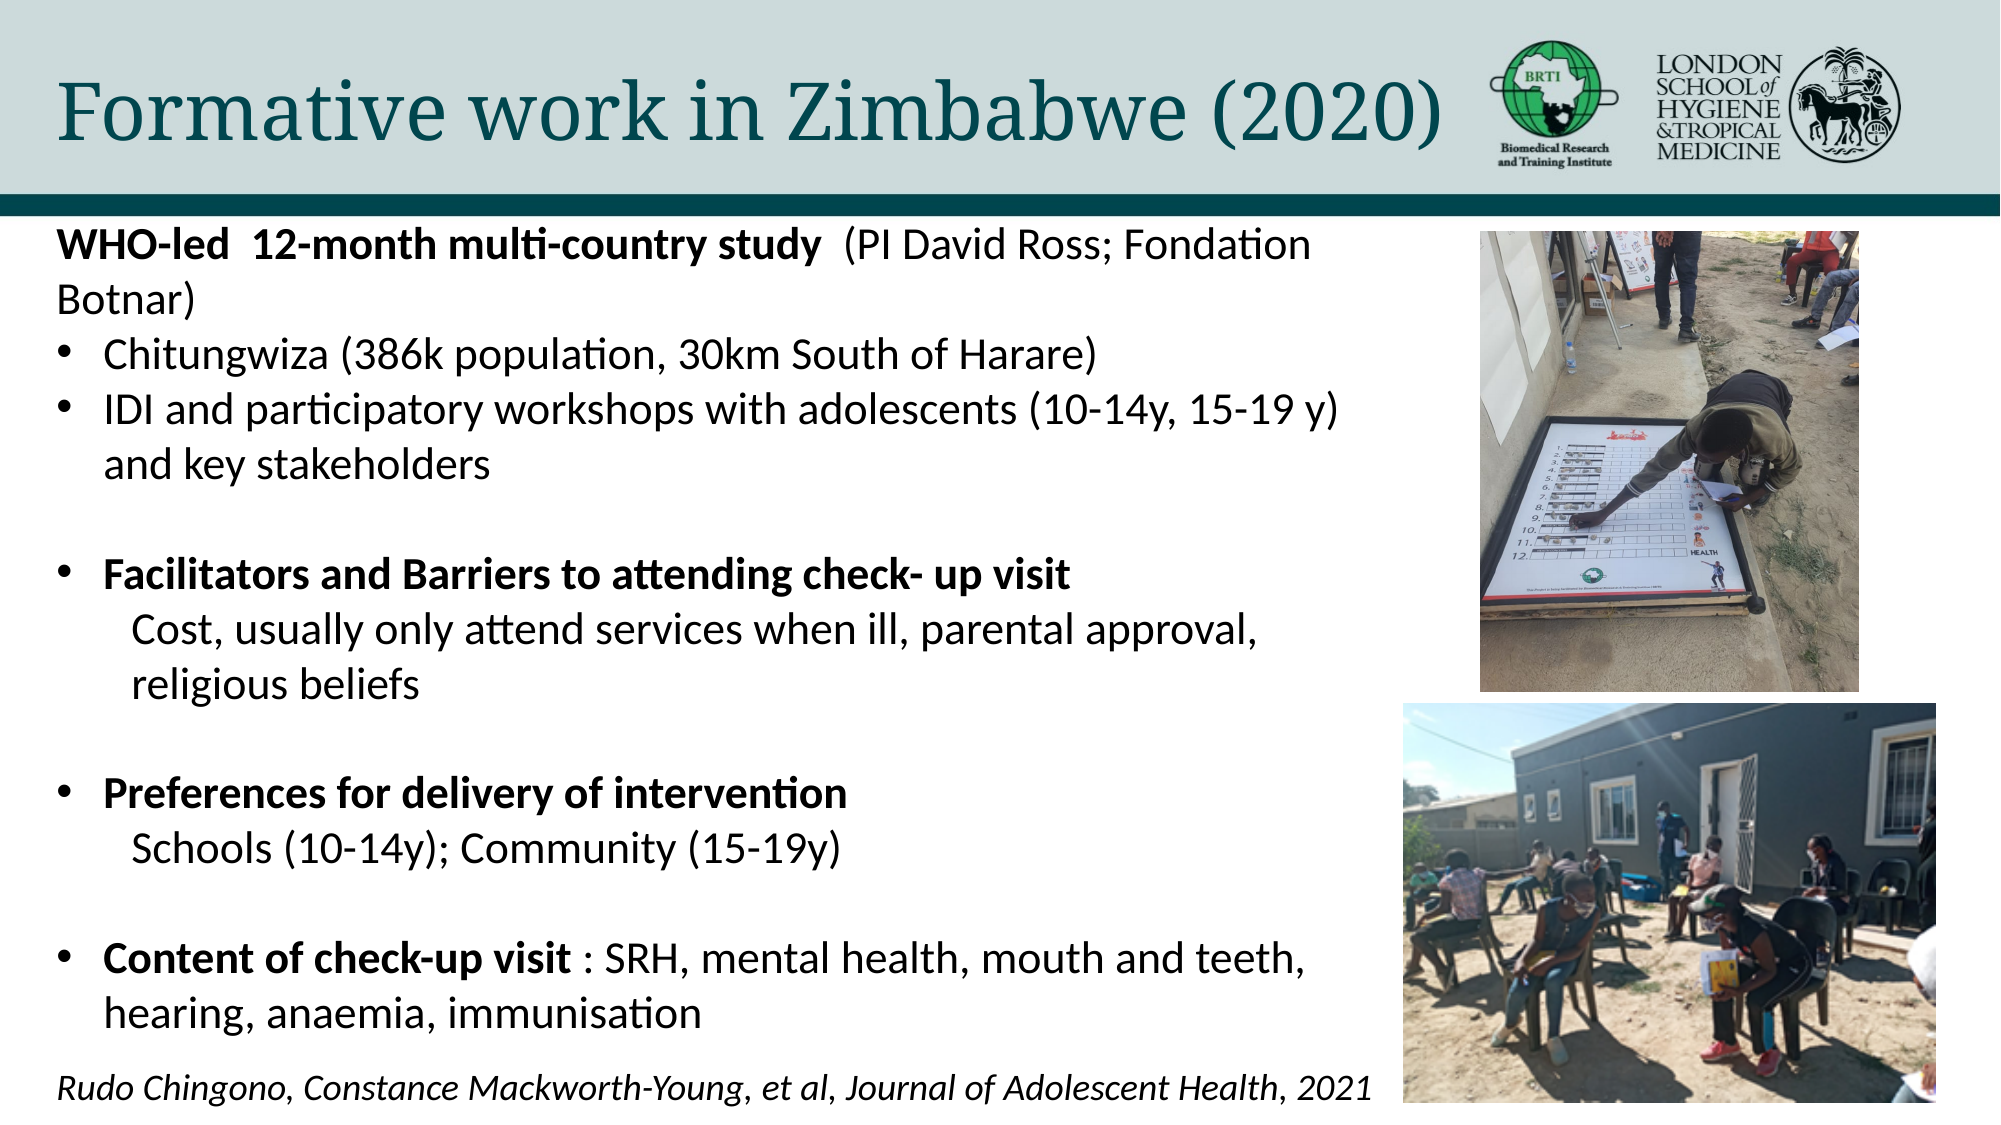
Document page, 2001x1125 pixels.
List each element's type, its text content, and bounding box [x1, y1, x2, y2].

title Formative work in Zimbabwe (2020) [41, 59, 1465, 170]
text_box WHO-led 12-month multi-country study (PI David Ross; Fondation Botnar) Chitungwiza (386k population, 30km South of Harare) IDI and participatory workshops with adolescents (10-14y, 15-19 y) and key stakeholders Facilitators and Barriers to attending check- up visit Cost, usually only attend services when ill, parental approval, religious beliefs Preferences for delivery of intervention Schools (10-14y); Community (15-19y) Content of check-up visit : SRH, mental health, mouth and teeth, hearing, anaemia, immunisation Rudo Chingono, Constance Mackworth-Young, et al, Journal of Adolescent Health, 2021 [41, 206, 1404, 1116]
picture [0, 0, 2001, 1125]
